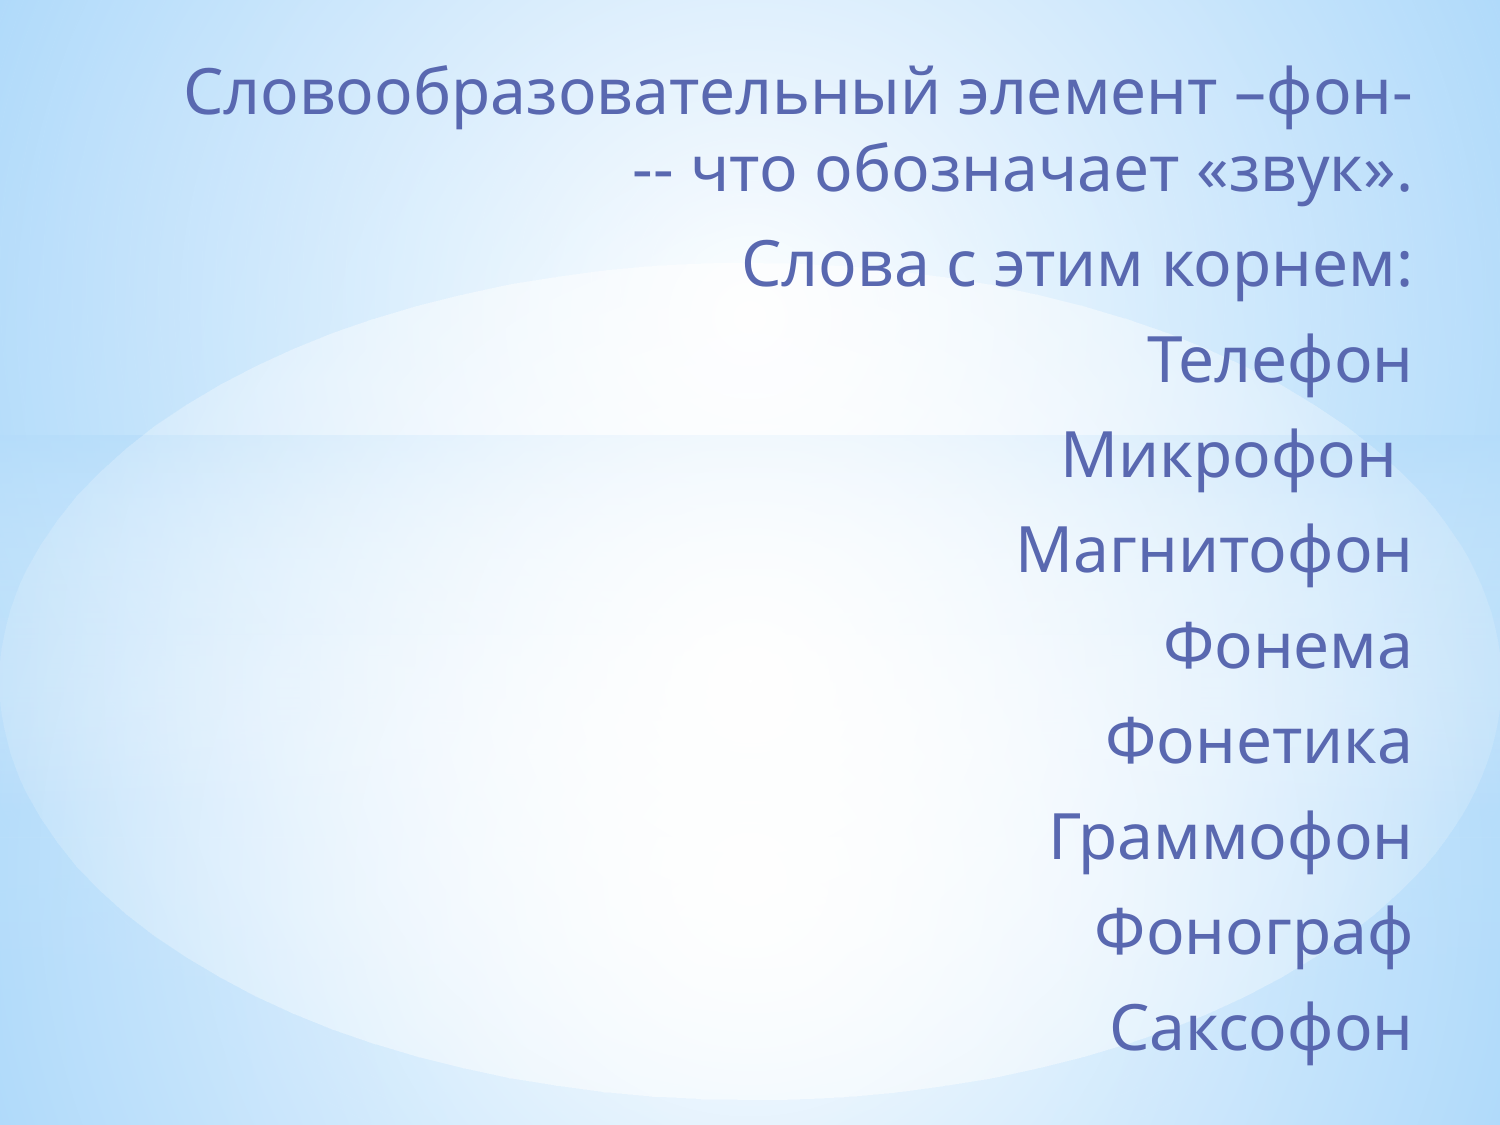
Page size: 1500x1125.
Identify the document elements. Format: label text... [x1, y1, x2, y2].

list Словообразовательный элемент –фон- -- что обозначает «звук». Слова с этим корнем: Телефон Микрофон Магнитофон Фонема Фонетика Граммофон Фонограф Саксофон [123, 42, 1429, 1083]
